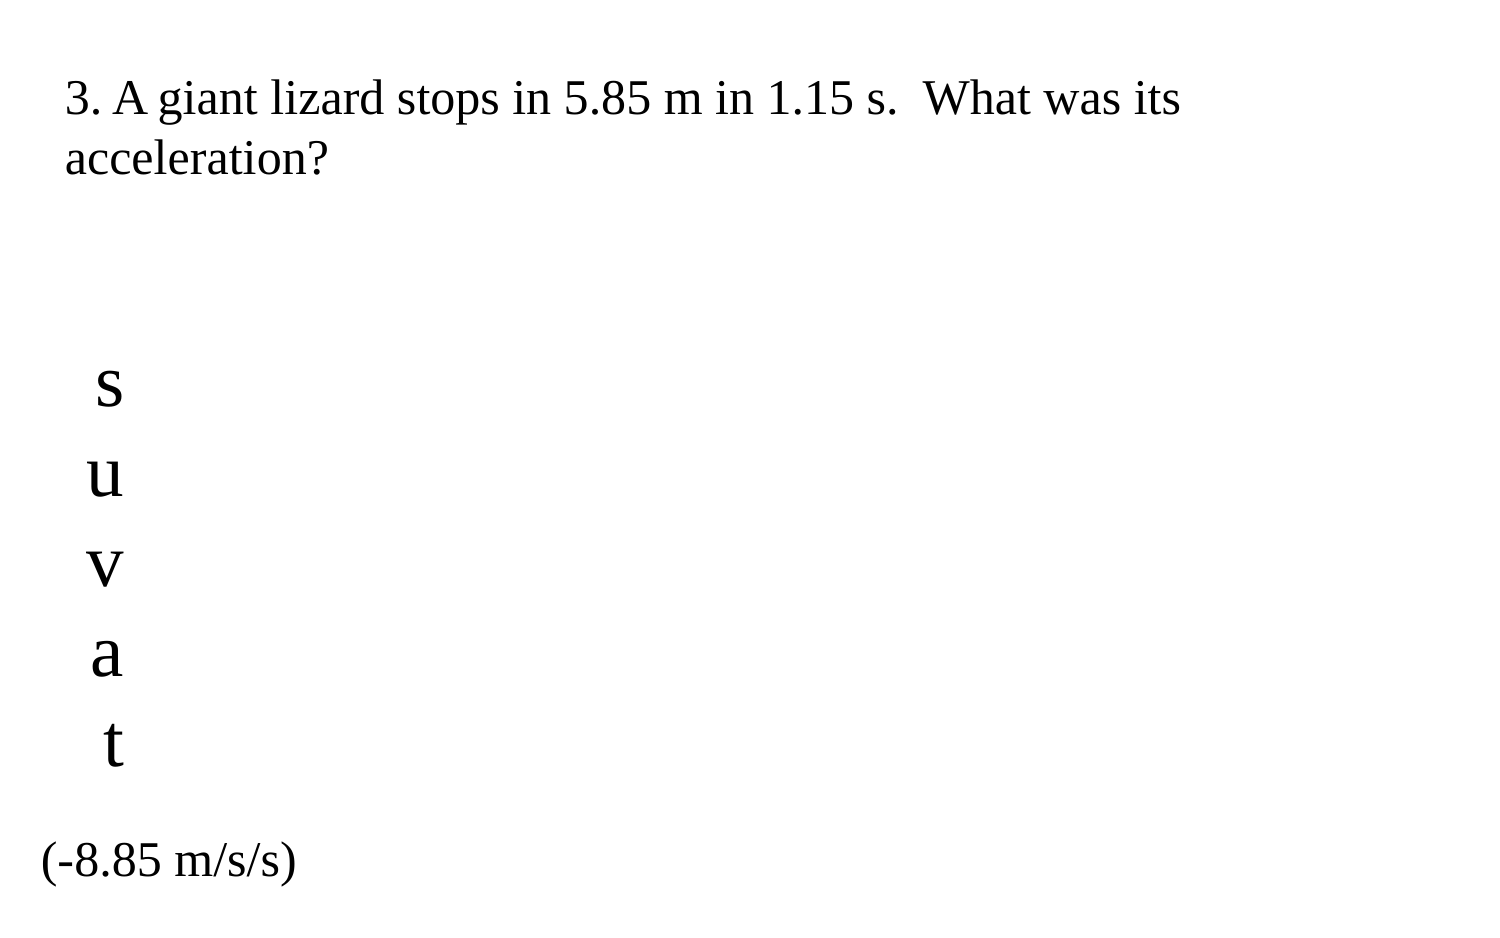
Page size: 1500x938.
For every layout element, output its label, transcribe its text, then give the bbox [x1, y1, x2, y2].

text_box s u v a t [71, 324, 139, 789]
text_box 3. A giant lizard stops in 5.85 m in 1.15 s. What was its acceleration? [49, 57, 1463, 253]
text_box (-8.85 m/s/s) [26, 818, 313, 894]
